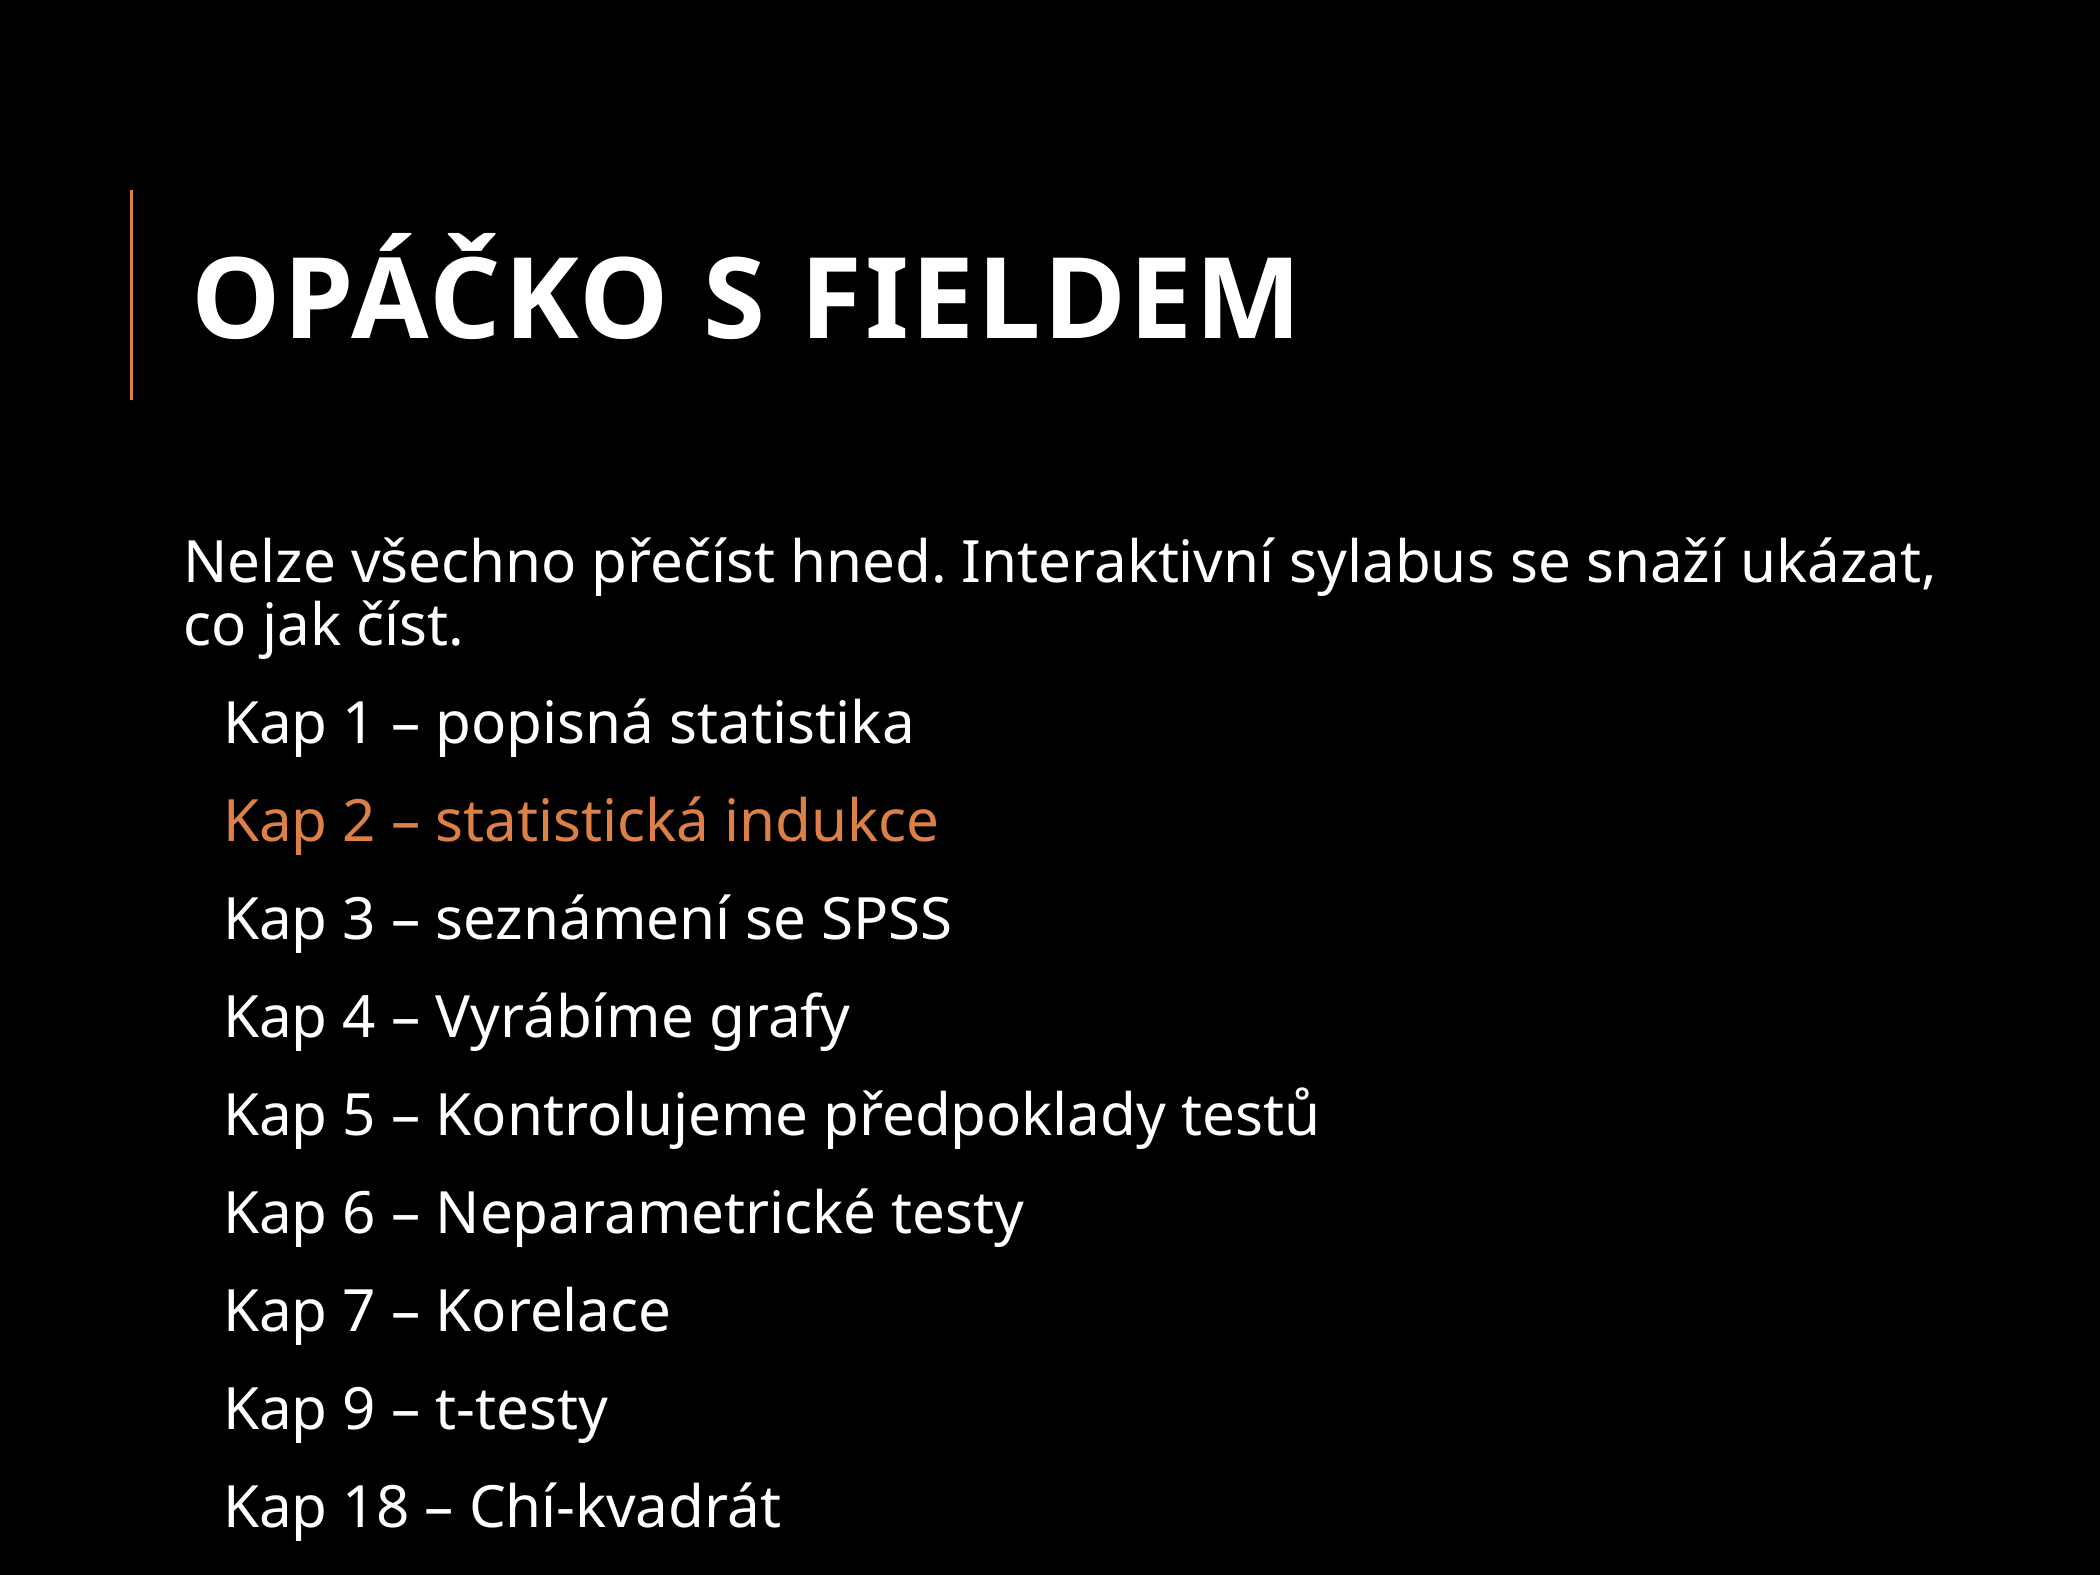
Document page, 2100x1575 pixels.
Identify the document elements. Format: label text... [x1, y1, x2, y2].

title Opáčko s Fieldem [176, 134, 1851, 479]
list Nelze všechno přečíst hned. Interaktivní sylabus se snaží ukázat, co jak číst. Kap 1 – popisná statistika Kap 2 – statistická indukce Kap 3 – seznámení se SPSS Kap 4 – Vyrábíme grafy Kap 5 – Kontrolujeme předpoklady testů Kap 6 – Neparametrické testy Kap 7 – Korelace Kap 9 – t-testy Kap 18 – Chí-kvadrát [176, 525, 2007, 1449]
